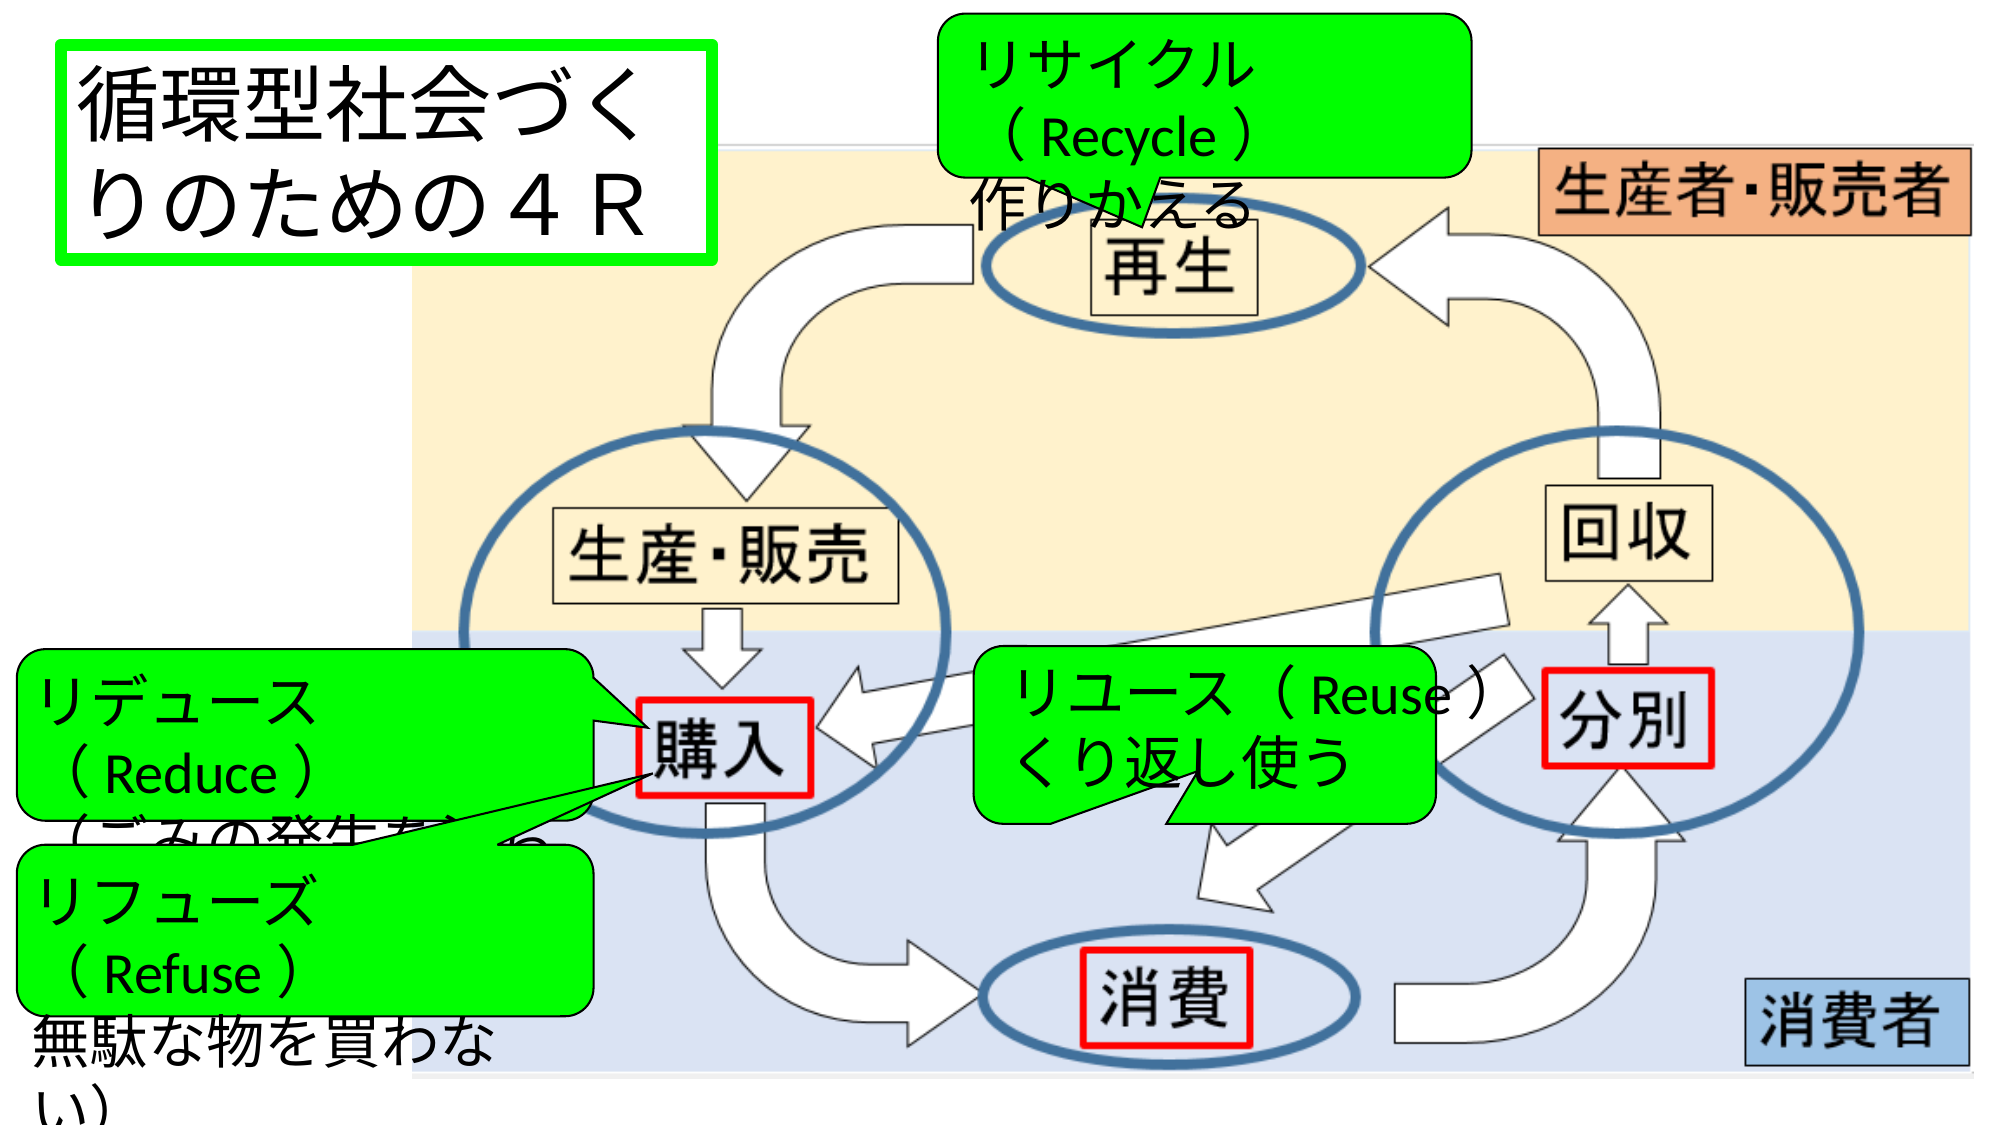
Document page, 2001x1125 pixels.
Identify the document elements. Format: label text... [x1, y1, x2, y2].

text_box [20, 829, 412, 857]
text_box リデュース（Reduce） （ごみの発生を減らす） [17, 657, 412, 857]
text_box [24, 648, 412, 657]
picture [412, 141, 1974, 1079]
text_box リフューズ（Refuse） 無駄な物を買わない） [16, 857, 627, 1125]
text_box リサイクル（Recycle） 作りかえる [953, 21, 1564, 141]
text_box [936, 12, 1465, 141]
text_box 循環型社会づくりのための４Ｒ [61, 44, 712, 260]
